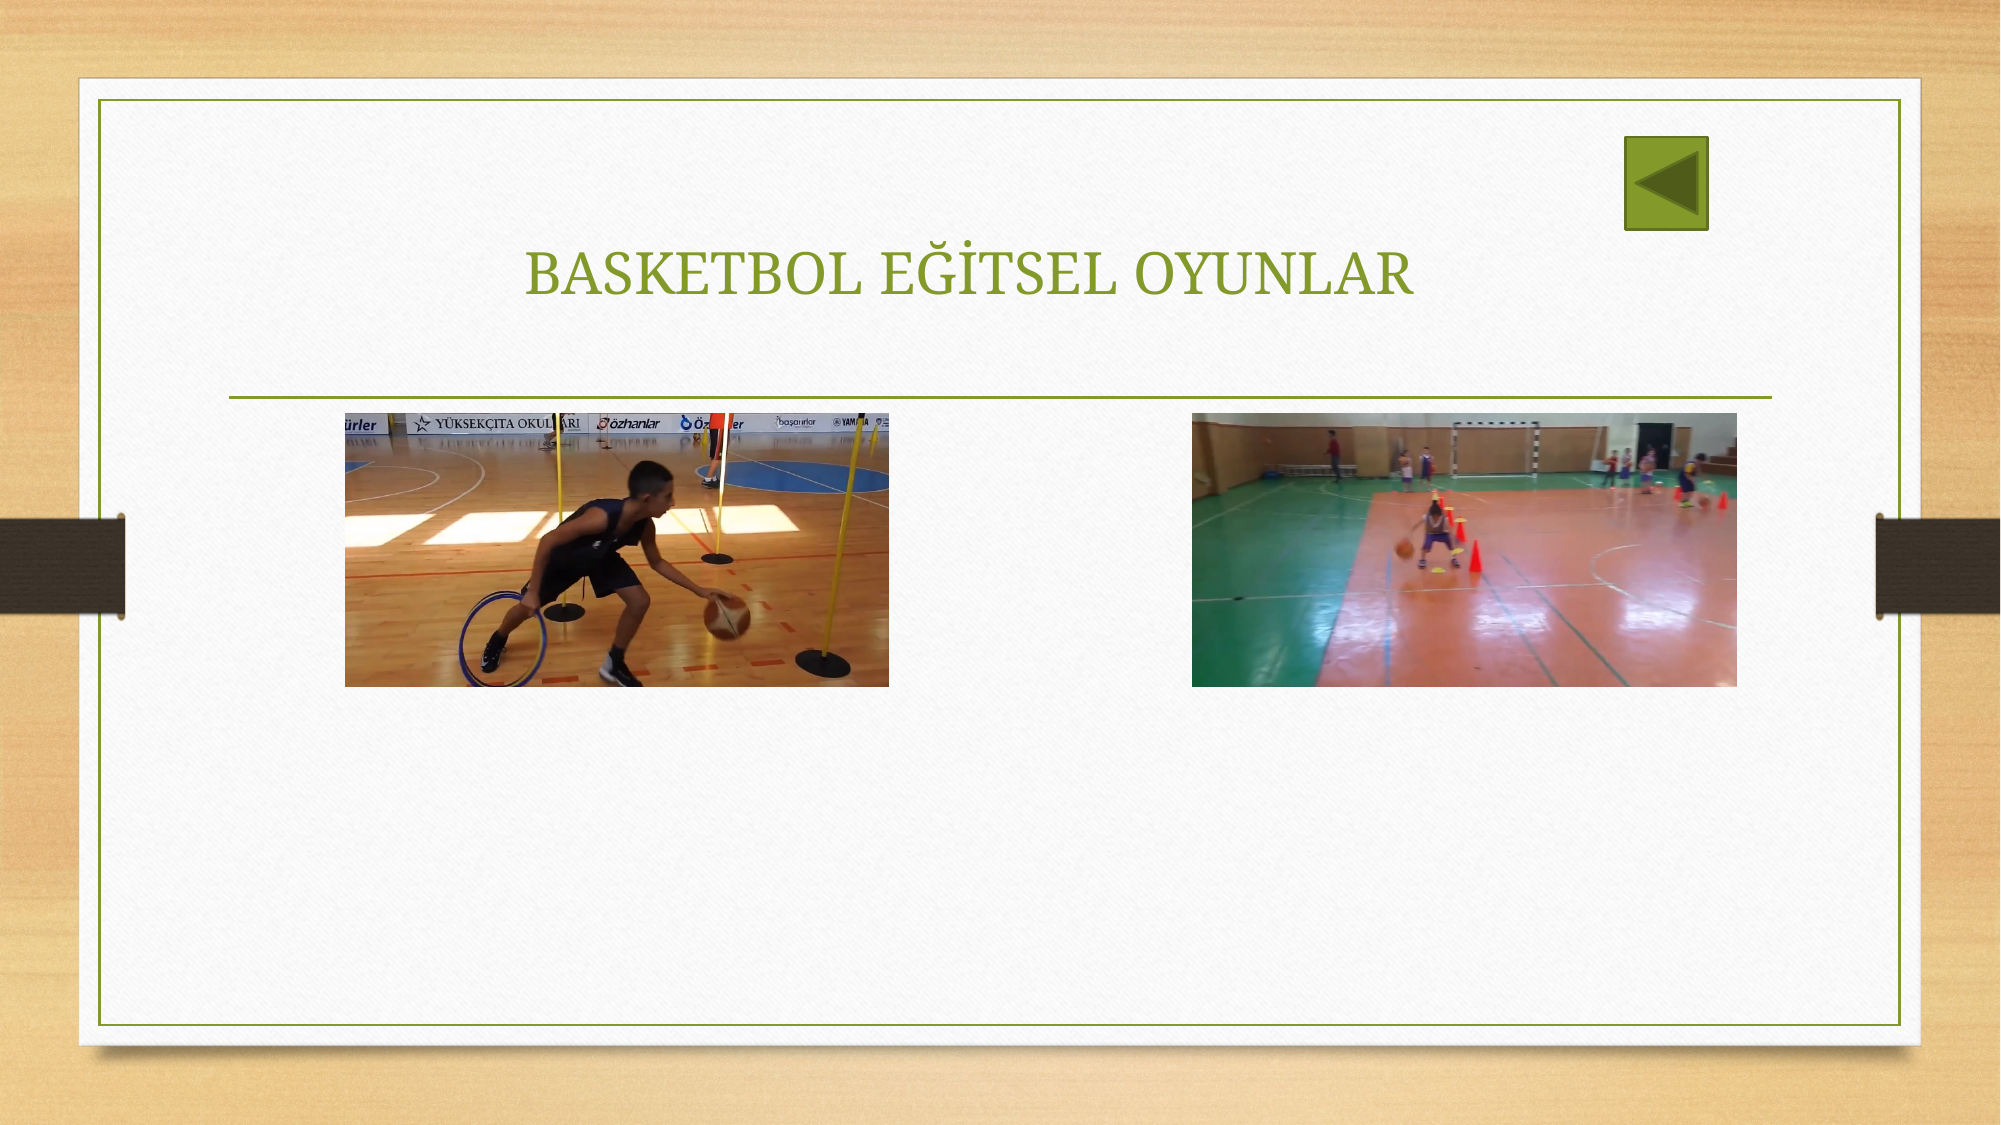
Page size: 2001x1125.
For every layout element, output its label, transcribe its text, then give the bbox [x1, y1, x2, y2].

text_box BASKETBOL EĞİTSEL OYUNLAR [419, 229, 1519, 314]
text_box [1624, 136, 1709, 231]
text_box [344, 412, 890, 688]
picture [0, 0, 2001, 1125]
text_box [1191, 412, 1738, 688]
